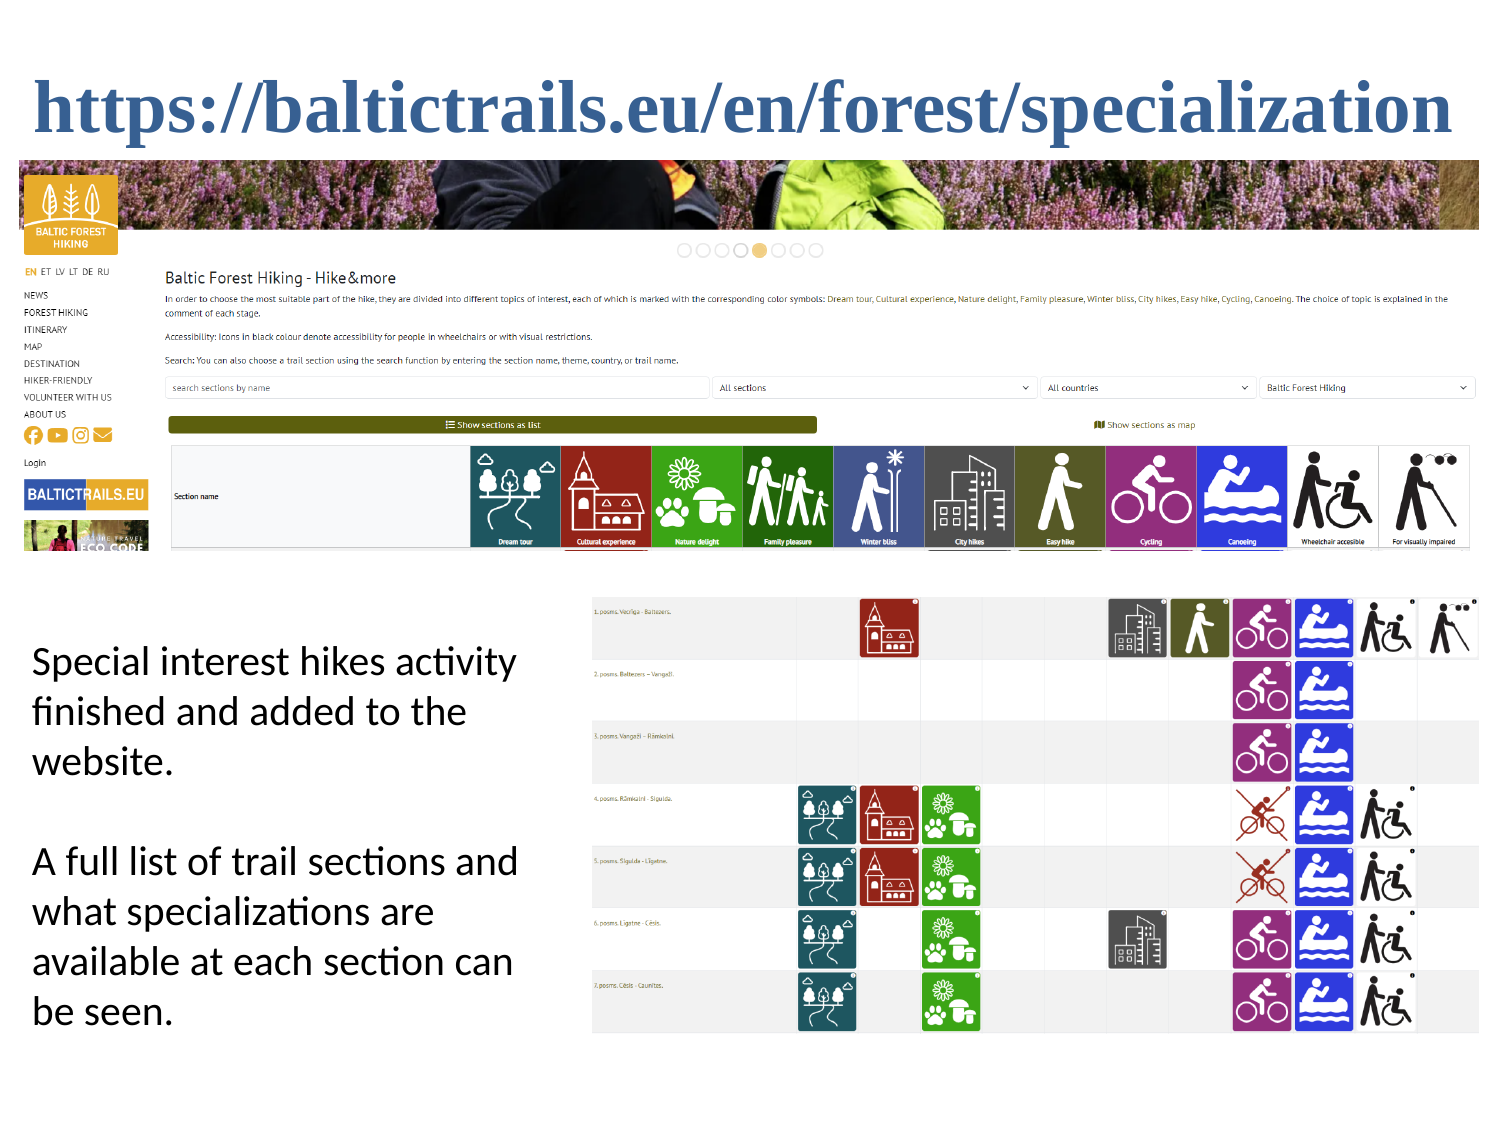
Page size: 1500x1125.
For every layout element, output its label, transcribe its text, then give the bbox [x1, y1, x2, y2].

picture [592, 597, 1479, 1034]
text_box Special interest hikes activity finished and added to the website. A full list of trail sections and what specializations are available at each section can be seen. [17, 626, 571, 1087]
picture [19, 160, 1479, 551]
title https://baltictrails.eu/en/forest/specialization [17, 21, 1471, 161]
